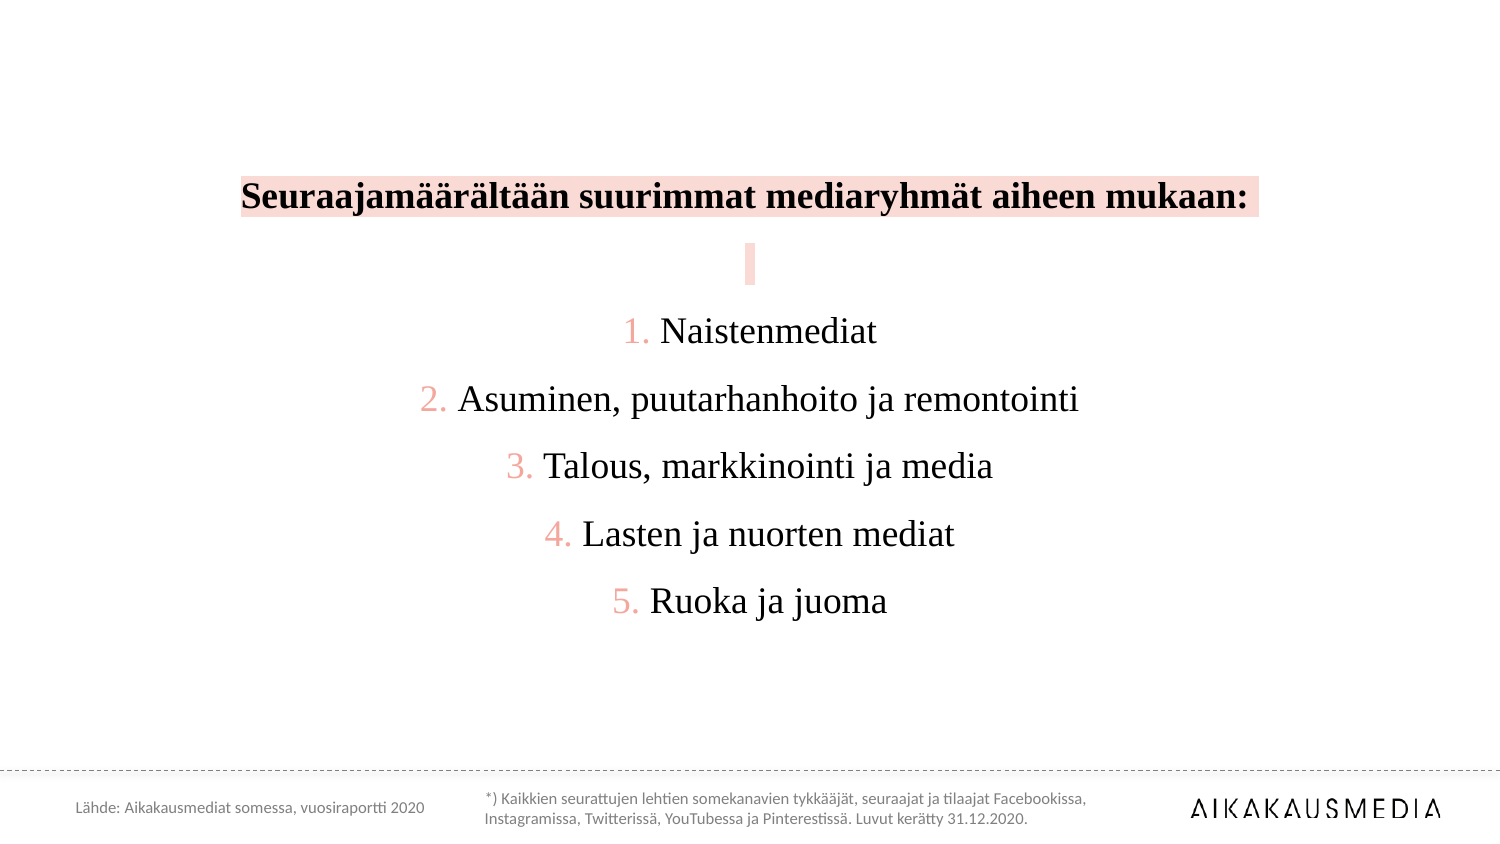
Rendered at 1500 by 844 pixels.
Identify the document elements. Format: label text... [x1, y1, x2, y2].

title Seuraajamäärältään suurimmat mediaryhmät aiheen mukaan: 1. Naistenmediat 2. Asuminen, puutarhanhoito ja remontointi 3. Talous, markkinointi ja media 4. Lasten ja nuorten mediat 5. Ruoka ja juoma [125, 0, 1375, 771]
text_box *) Kaikkien seurattujen lehtien somekanavien tykkääjät, seuraajat ja tilaajat Facebookissa, Instagramissa, Twitterissä, YouTubessa ja Pinterestissä. Luvut kerätty 31.12.2020. [469, 780, 1118, 836]
